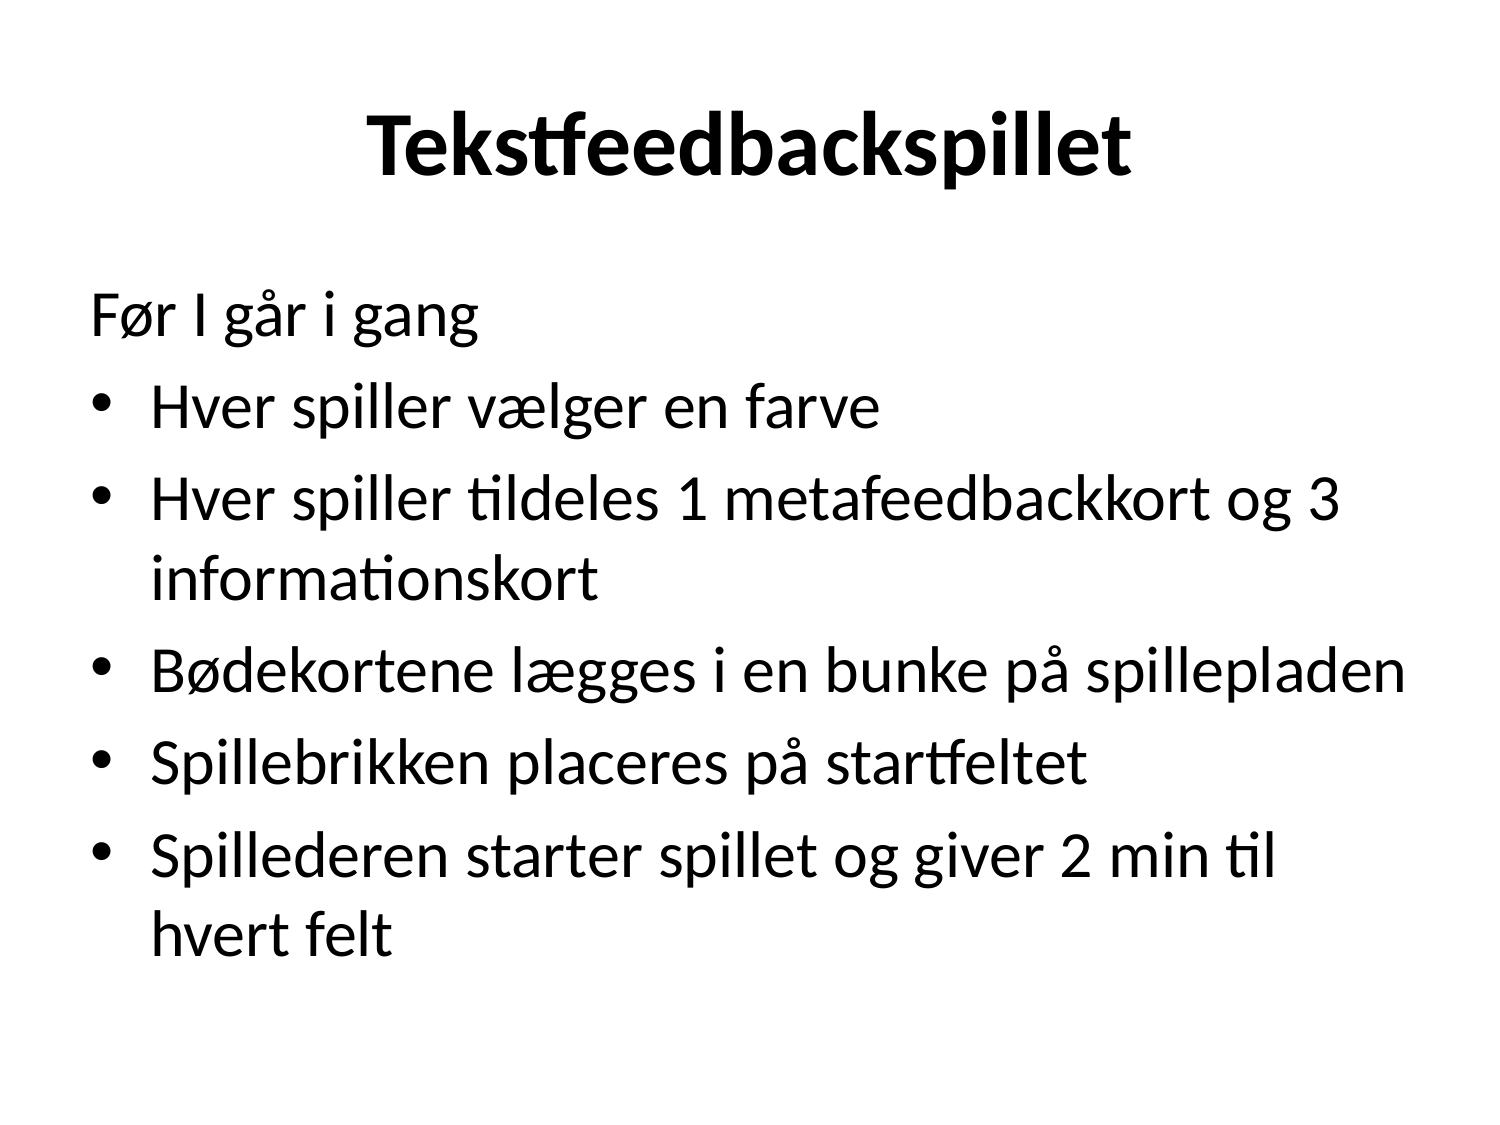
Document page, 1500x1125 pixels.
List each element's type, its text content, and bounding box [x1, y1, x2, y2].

title Tekstfeedbackspillet [75, 45, 1425, 233]
list Før I går i gang Hver spiller vælger en farve Hver spiller tildeles 1 metafeedbackkort og 3 informationskort Bødekortene lægges i en bunke på spillepladen Spillebrikken placeres på startfeltet Spillederen starter spillet og giver 2 min til hvert felt [75, 262, 1425, 1005]
